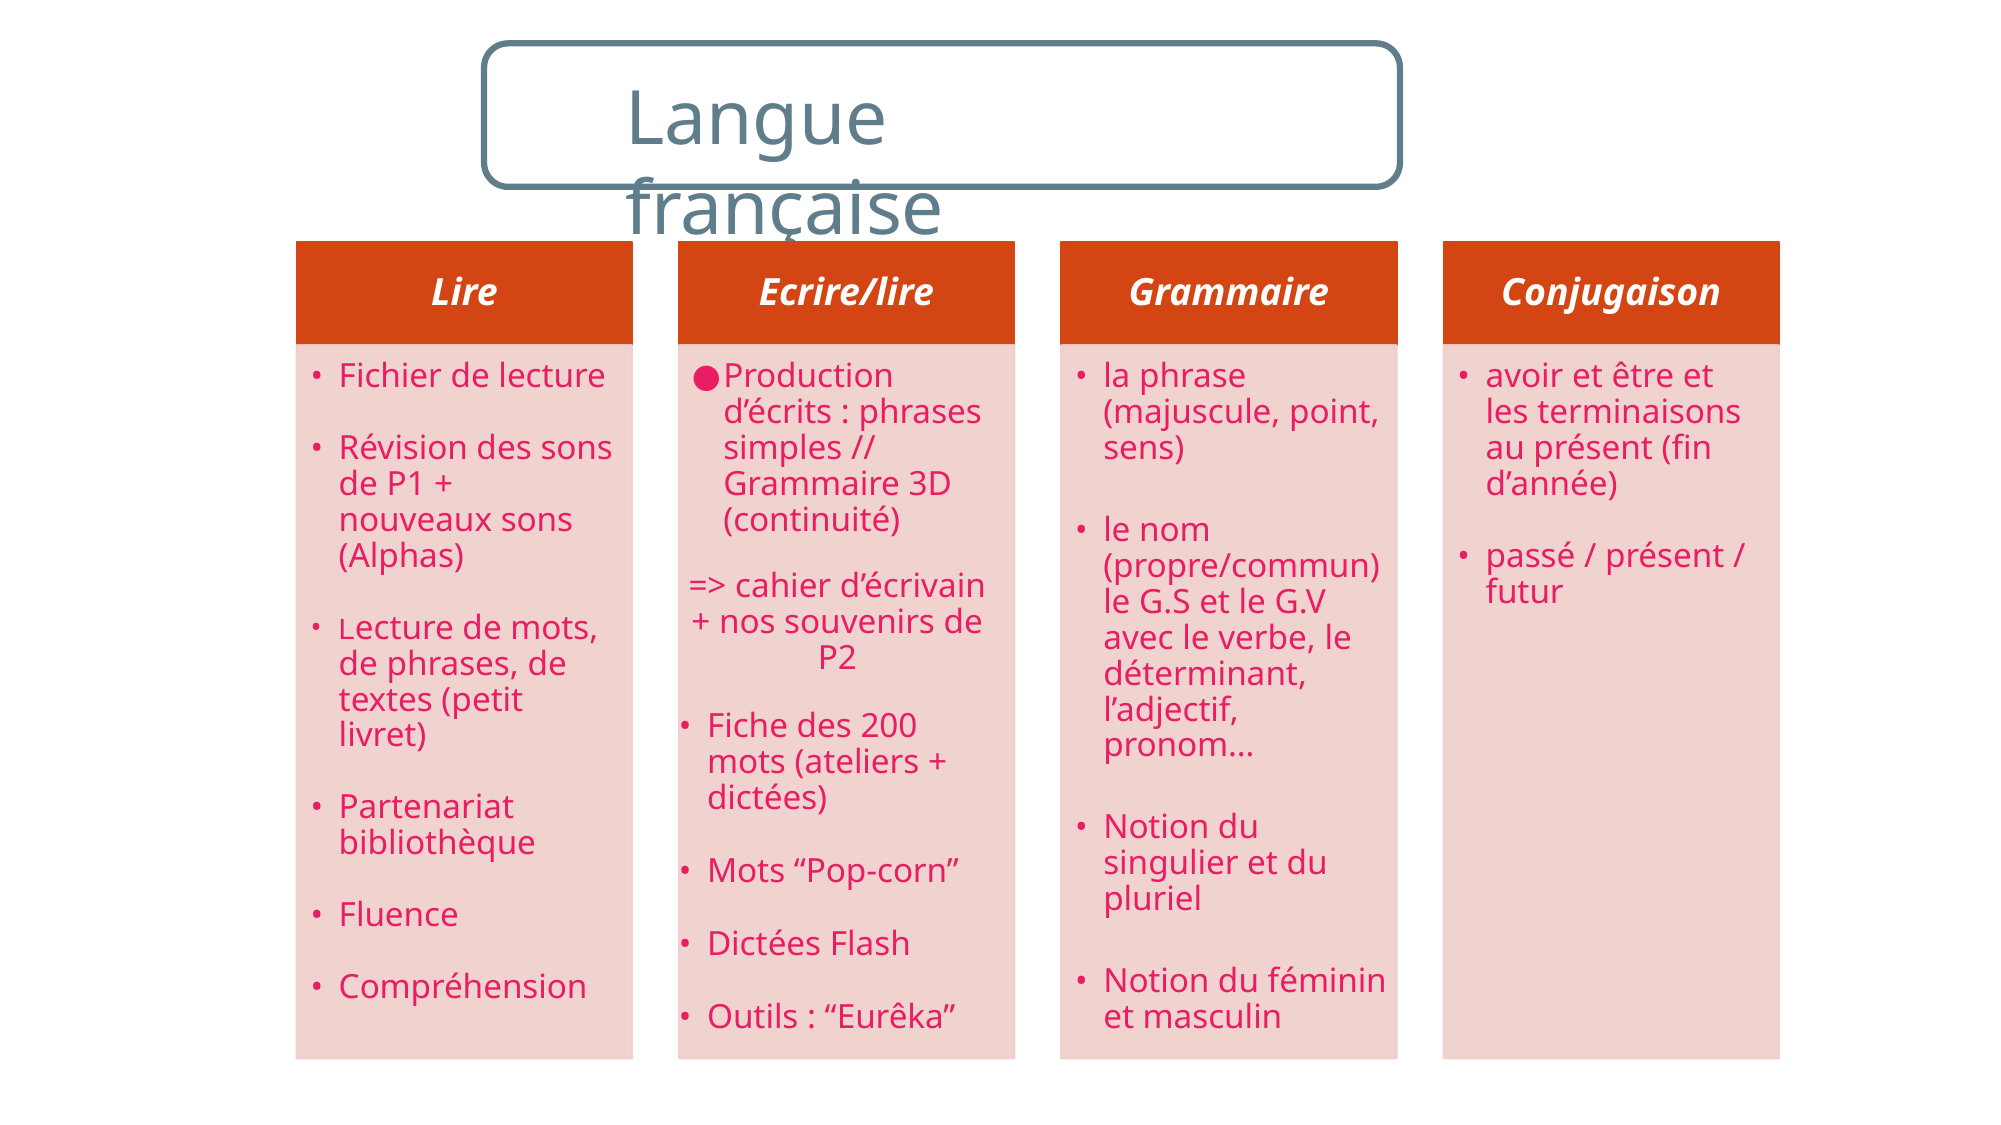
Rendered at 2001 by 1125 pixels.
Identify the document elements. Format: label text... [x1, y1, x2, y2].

text_box Langue française [610, 62, 1232, 240]
text_box [484, 43, 1400, 187]
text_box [296, 241, 1780, 1059]
